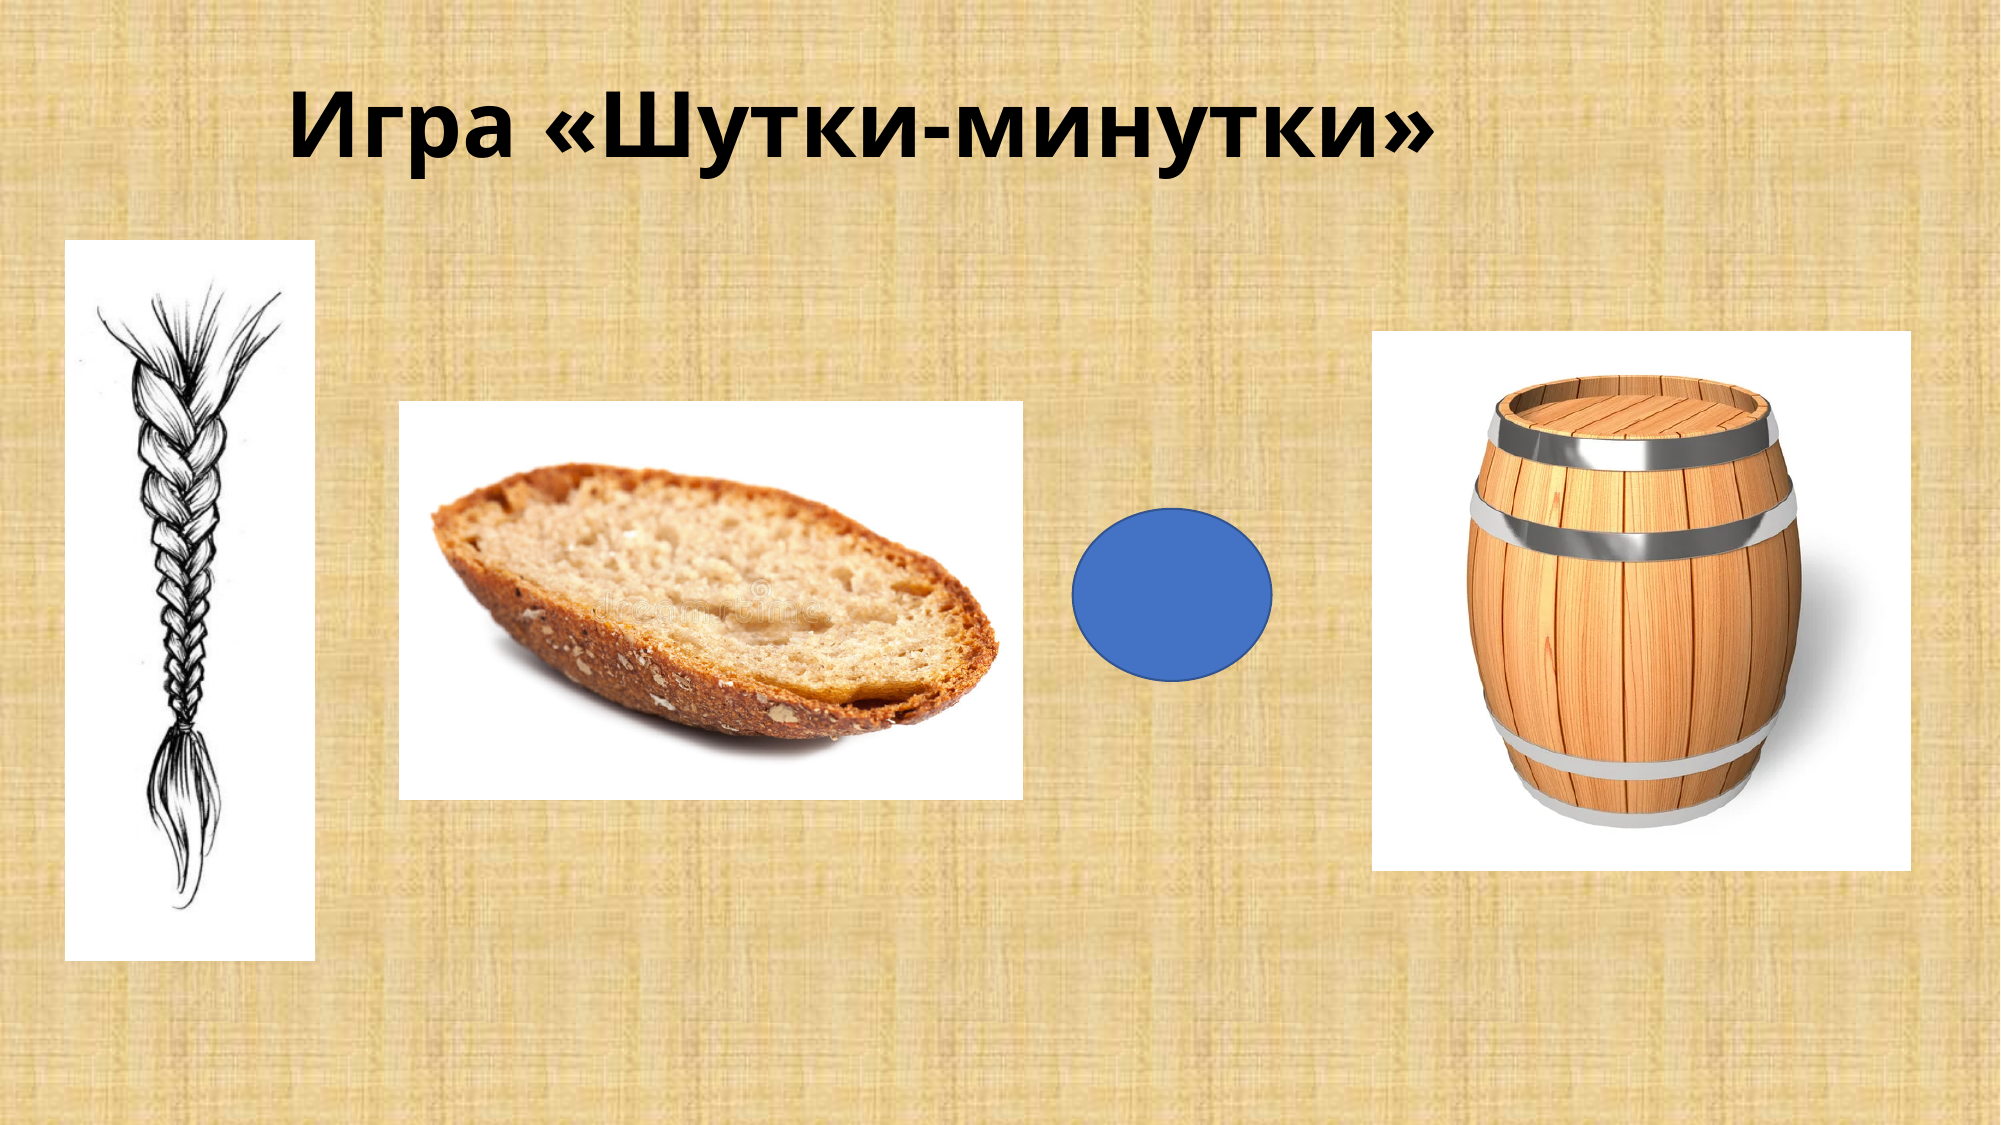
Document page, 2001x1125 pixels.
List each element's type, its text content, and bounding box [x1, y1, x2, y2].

text_box [182, 235, 291, 240]
picture [0, 0, 2001, 1125]
text_box [1071, 507, 1273, 682]
title Игра «Шутки-минутки» [0, 59, 1725, 197]
